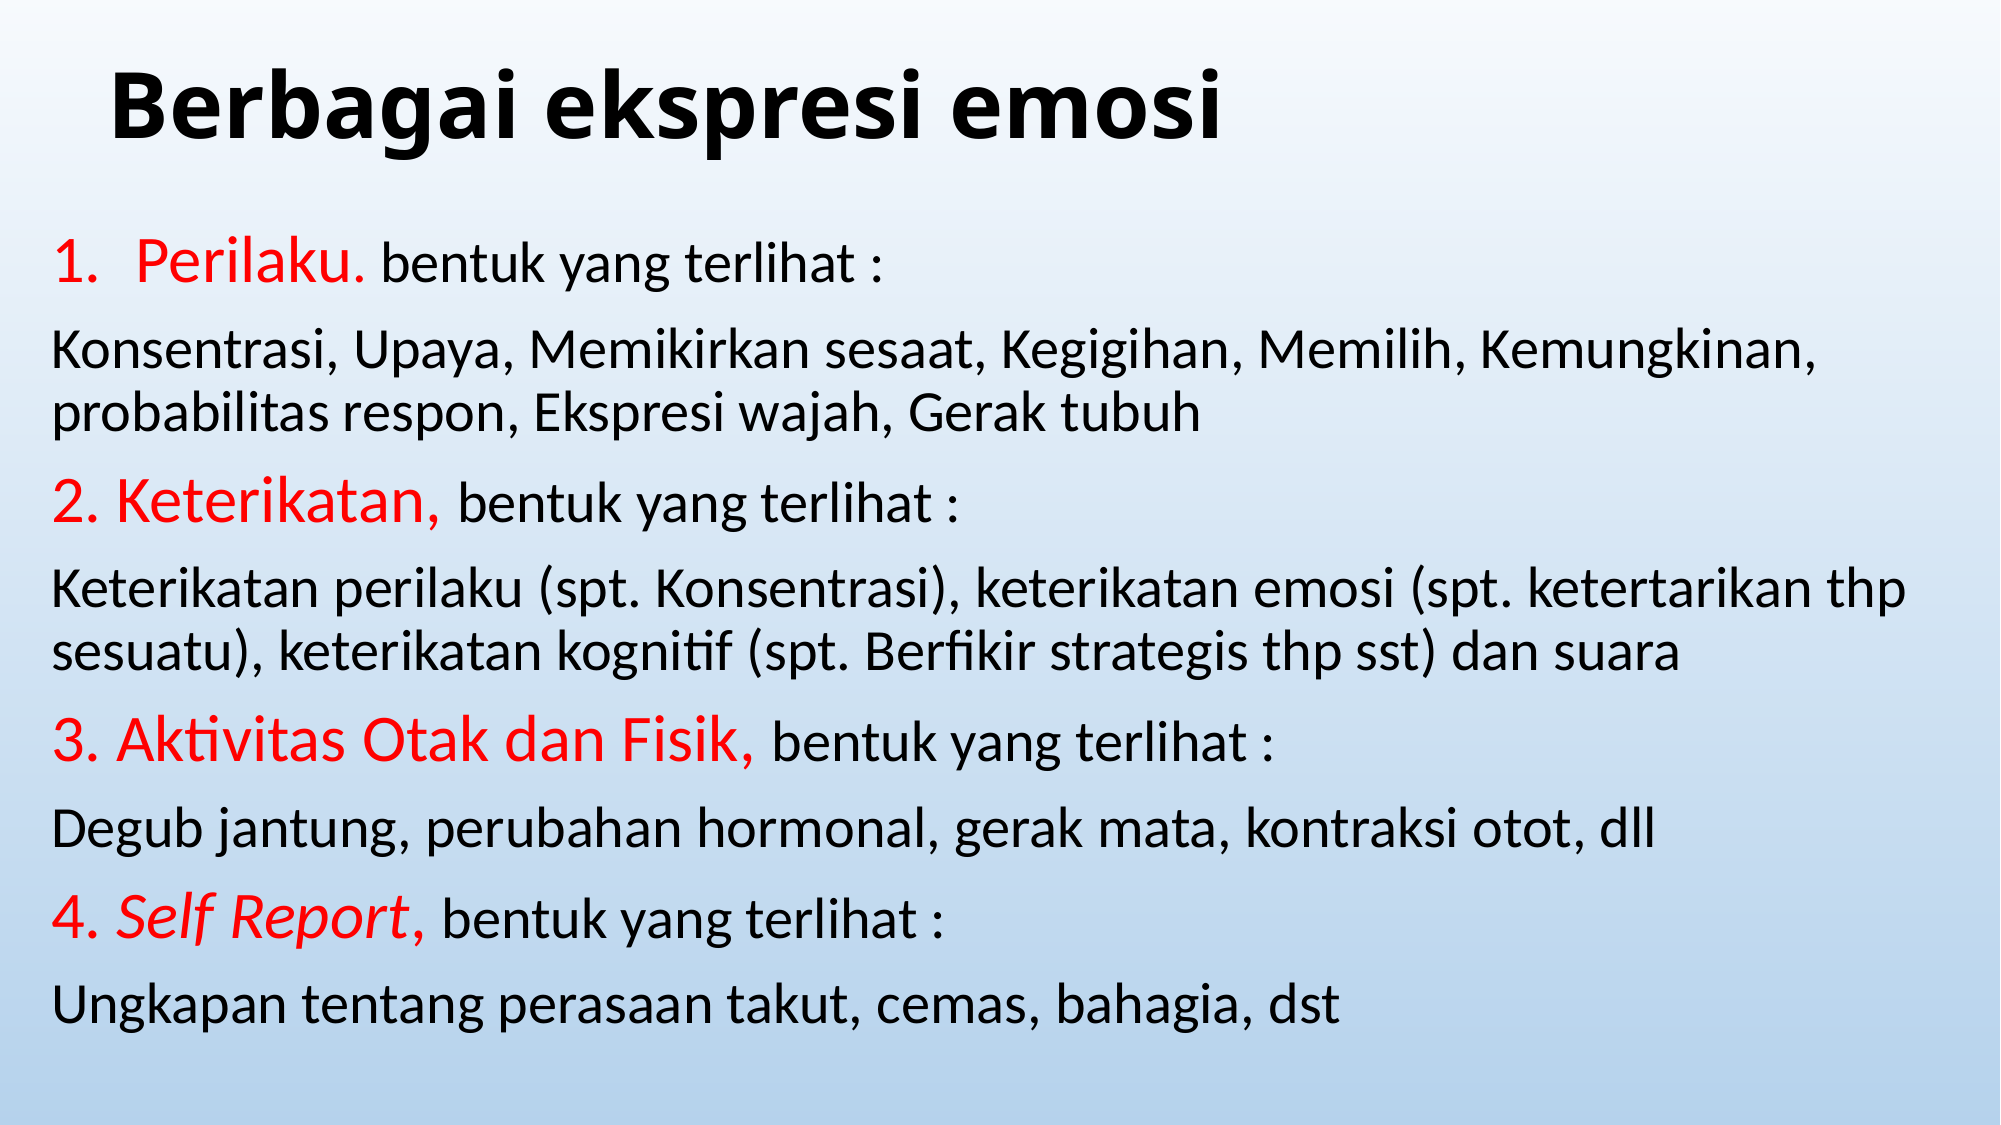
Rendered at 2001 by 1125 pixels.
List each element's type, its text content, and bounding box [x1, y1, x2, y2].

list Perilaku. bentuk yang terlihat : Konsentrasi, Upaya, Memikirkan sesaat, Kegigihan, Memilih, Kemungkinan, probabilitas respon, Ekspresi wajah, Gerak tubuh 2. Keterikatan, bentuk yang terlihat : Keterikatan perilaku (spt. Konsentrasi), keterikatan emosi (spt. ketertarikan thp sesuatu), keterikatan kognitif (spt. Berfikir strategis thp sst) dan suara 3. Aktivitas Otak dan Fisik, bentuk yang terlihat : Degub jantung, perubahan hormonal, gerak mata, kontraksi otot, dll 4. Self Report, bentuk yang terlihat : Ungkapan tentang perasaan takut, cemas, bahagia, dst [36, 217, 1958, 1125]
title Berbagai ekspresi emosi [92, 0, 1818, 217]
